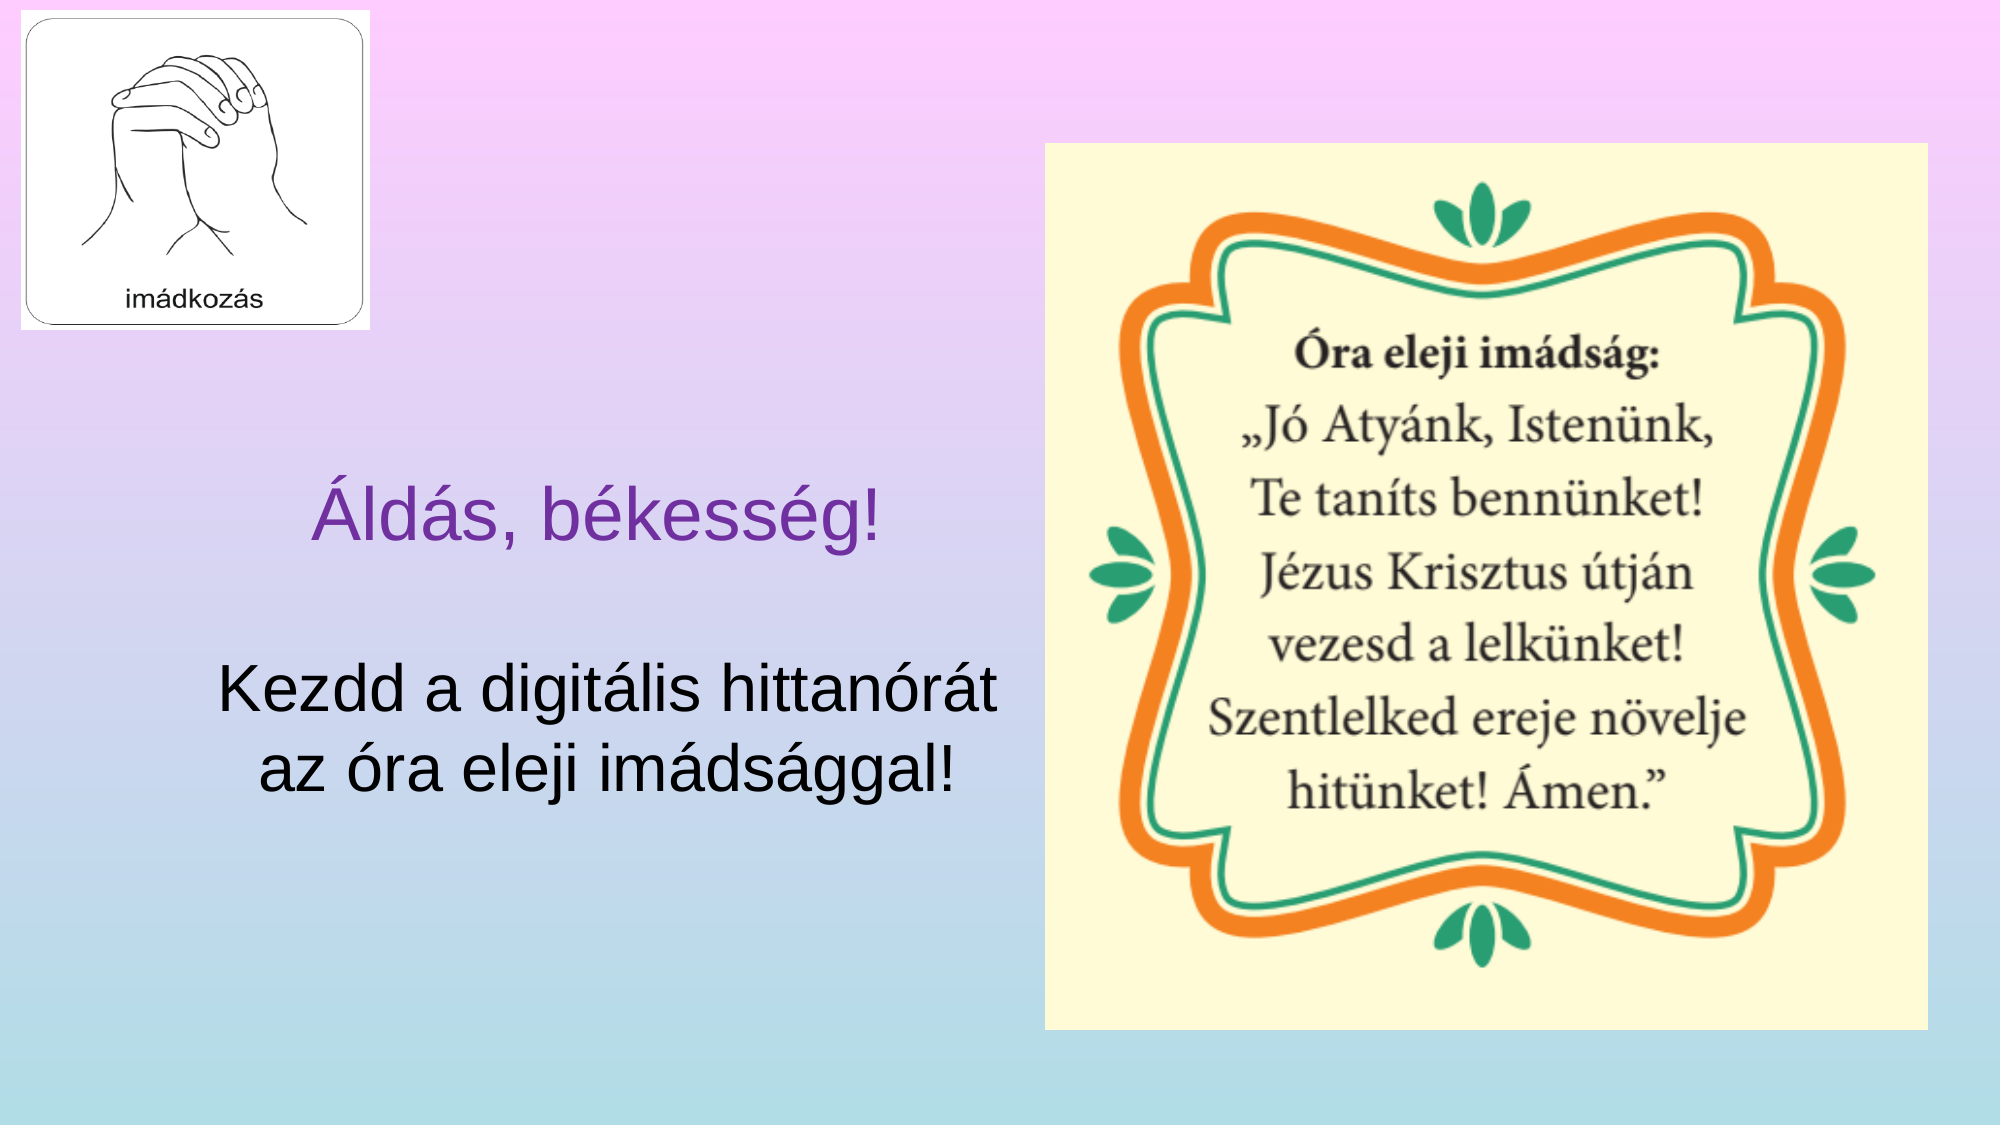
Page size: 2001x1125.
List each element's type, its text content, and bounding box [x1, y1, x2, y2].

text_box Áldás, békesség! Kezdd a digitális hittanórát az óra eleji imádsággal! [195, 457, 1021, 813]
picture [1044, 142, 1928, 1031]
picture [21, 10, 371, 330]
